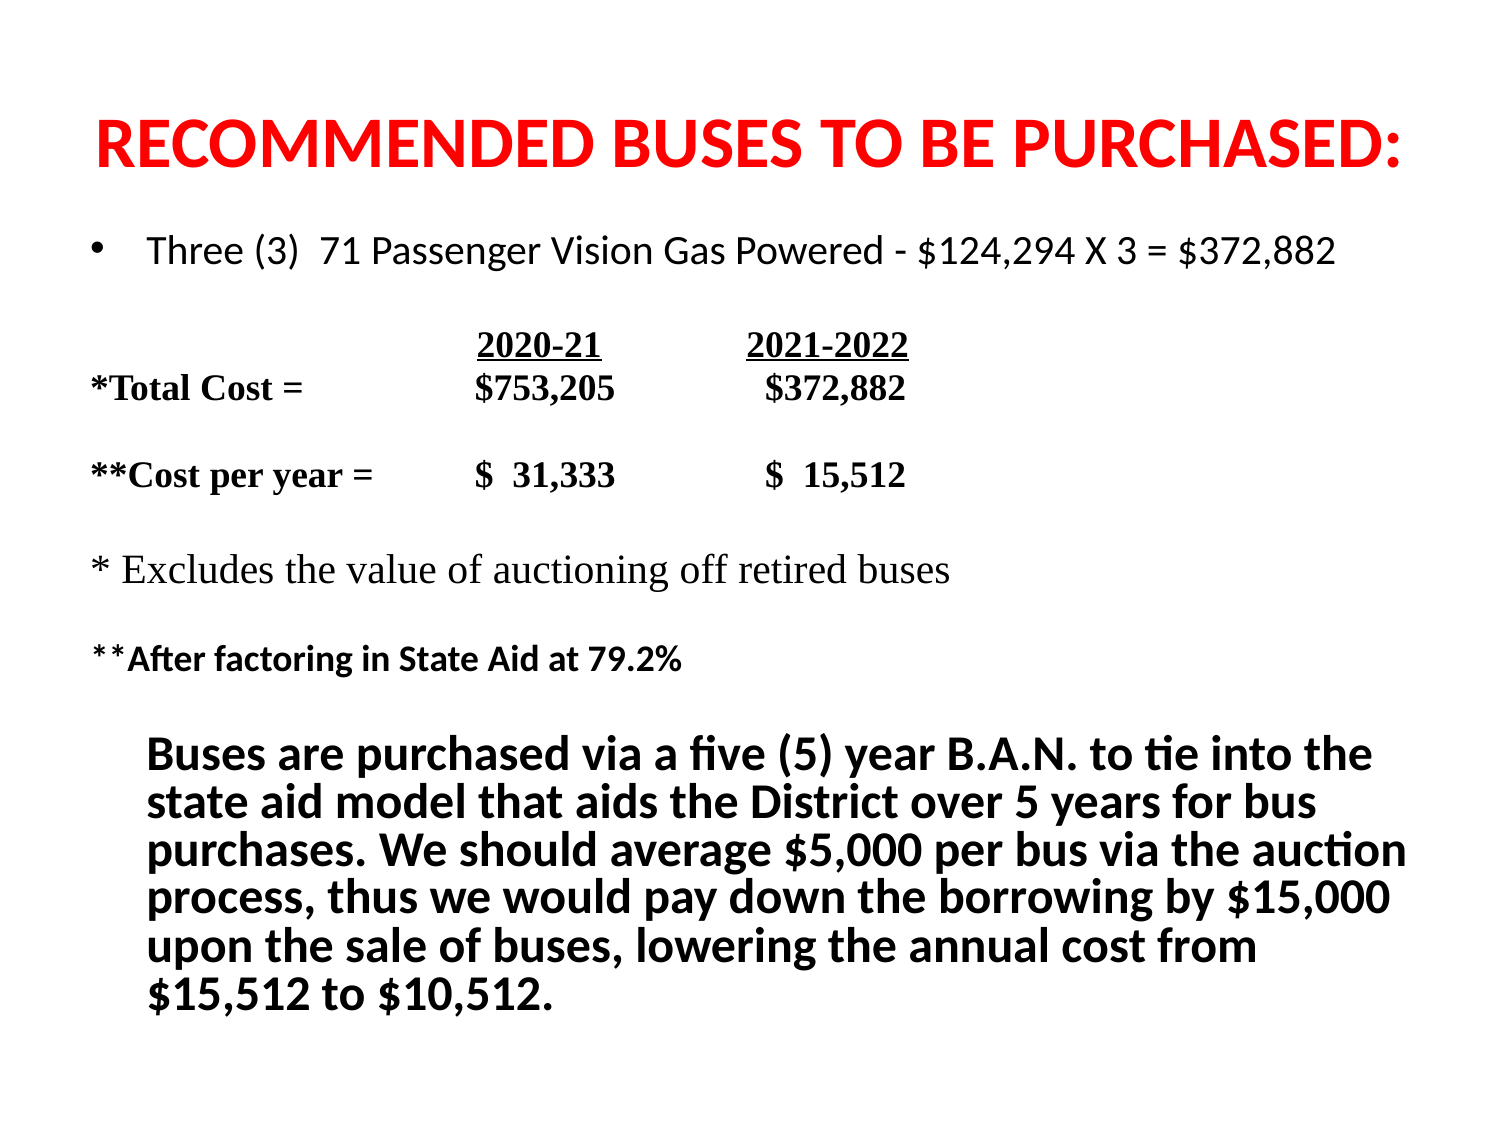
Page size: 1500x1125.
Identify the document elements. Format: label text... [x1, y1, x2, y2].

title RECOMMENDED BUSES TO BE PURCHASED: [75, 45, 1425, 224]
list Three (3) 71 Passenger Vision Gas Powered - $124,294 X 3 = $372,882 2020-21 2021-2022 *Total Cost = $753,205 $372,882 **Cost per year = $ 31,333 $ 15,512 * Excludes the value of auctioning off retired buses **After factoring in State Aid at 79.2% Buses are purchased via a five (5) year B.A.N. to tie into the state aid model that aids the District over 5 years for bus purchases. We should average $5,000 per bus via the auction process, thus we would pay down the borrowing by $15,000 upon the sale of buses, lowering the annual cost from $15,512 to $10,512. [75, 224, 1425, 1075]
